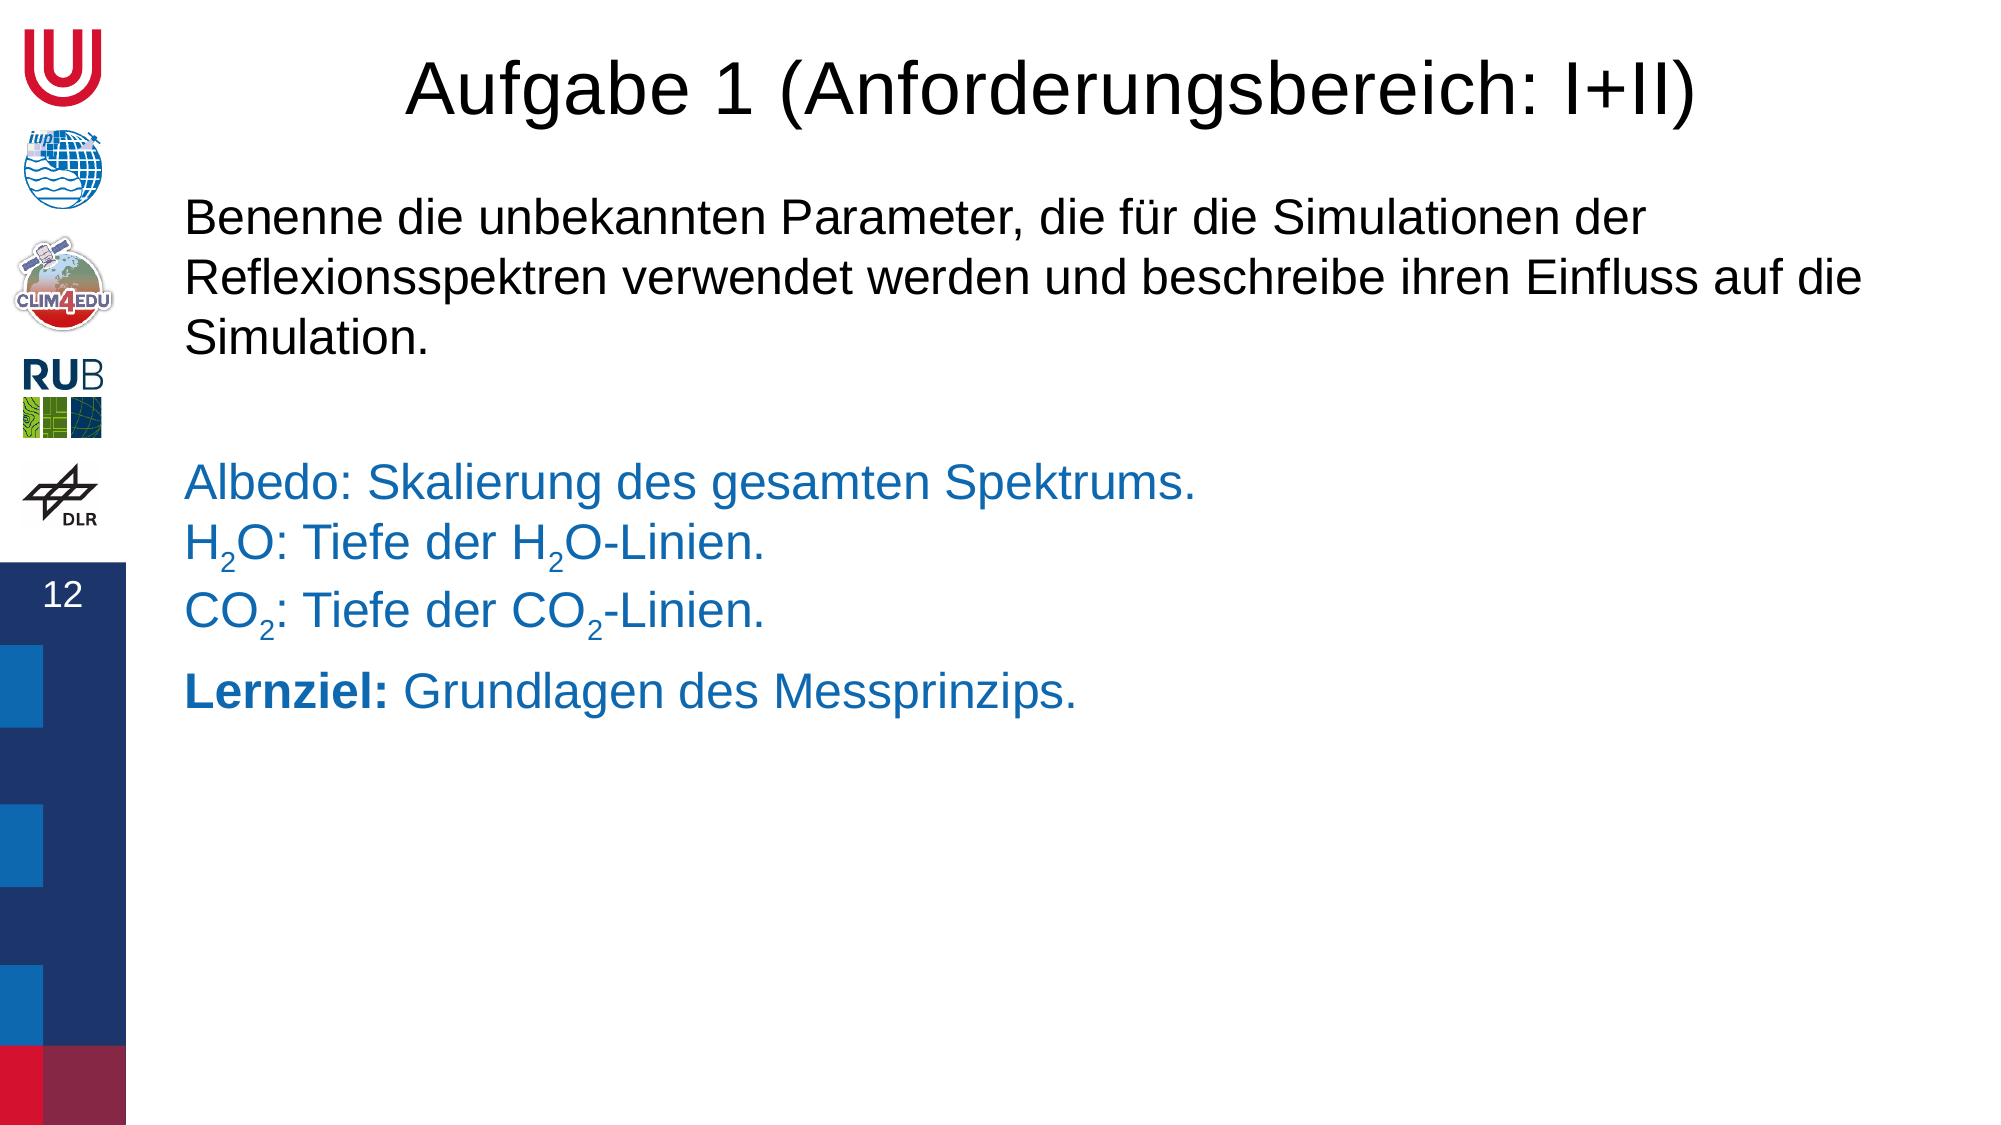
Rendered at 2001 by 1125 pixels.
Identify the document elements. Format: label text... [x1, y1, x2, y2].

title Aufgabe 1 (Anforderungsbereich: I+II) [125, 19, 1981, 161]
picture [22, 359, 103, 390]
picture [20, 461, 100, 527]
picture [23, 397, 104, 438]
text_box Benenne die unbekannten Parameter, die für die Simulationen der Reflexionsspektren verwendet werden und beschreibe ihren Einfluss auf die Simulation. Albedo: Skalierung des gesamten Spektrums. H2O: Tiefe der H2O-Linien. CO2: Tiefe der CO2-Linien. Lernziel: Grundlagen des Messprinzips. [125, 184, 1969, 719]
picture [8, 232, 118, 336]
picture [24, 130, 102, 209]
